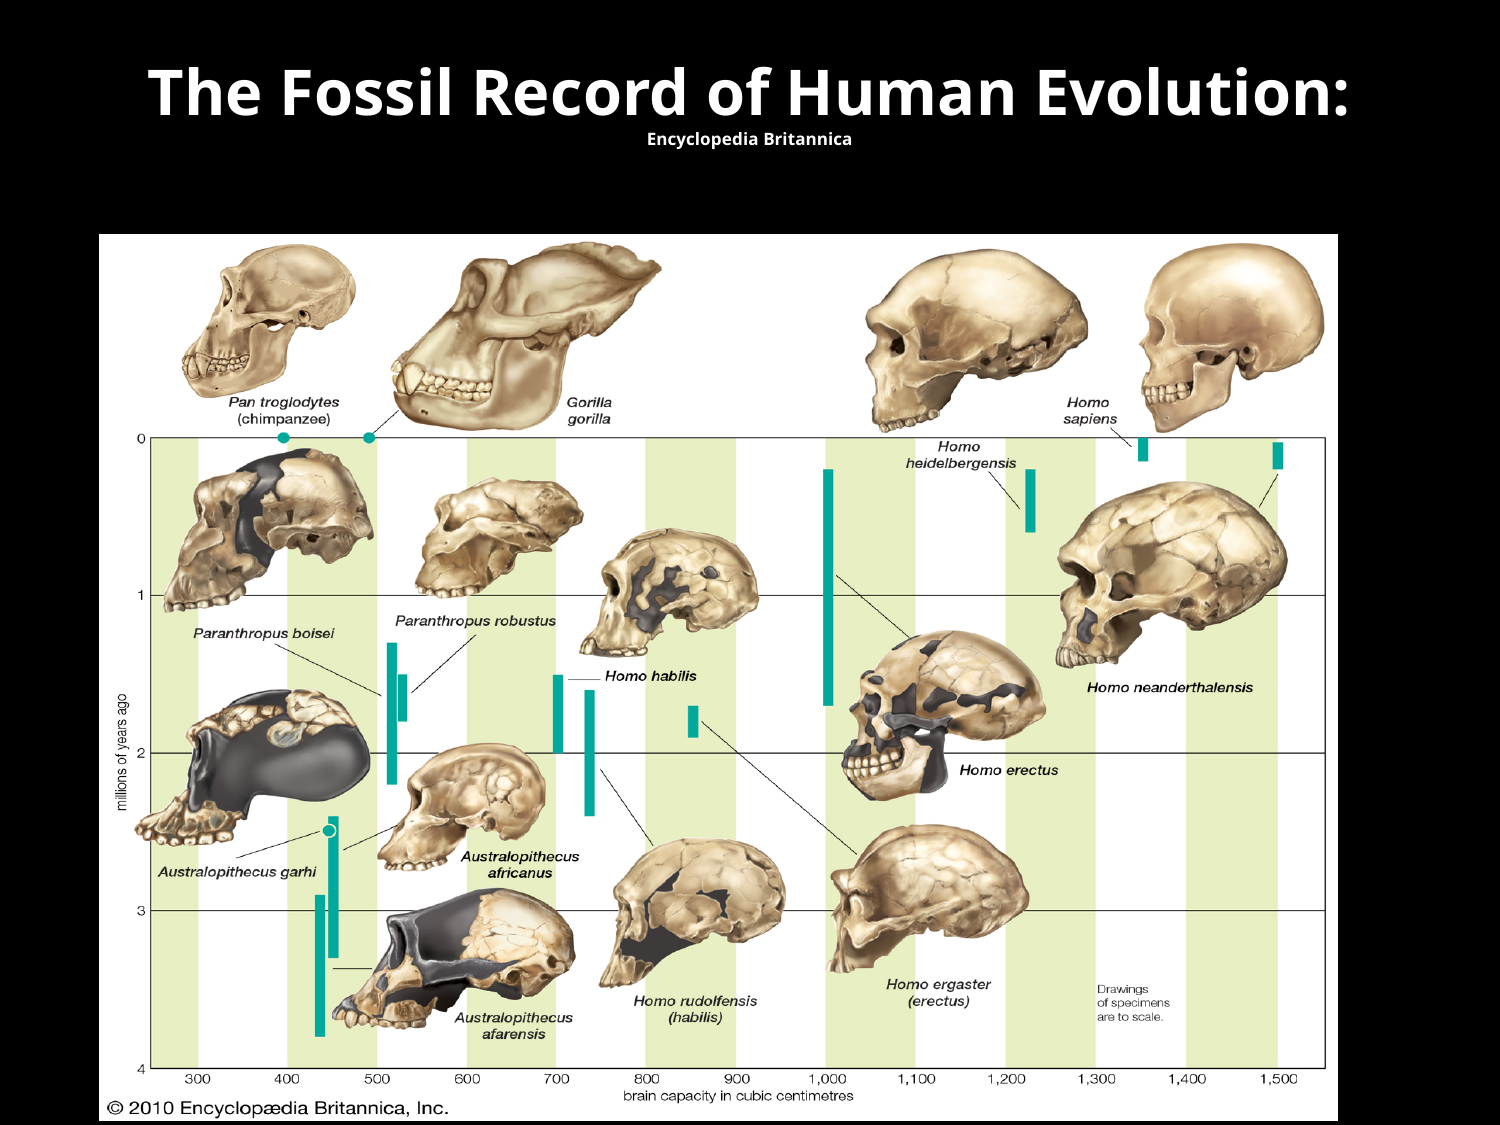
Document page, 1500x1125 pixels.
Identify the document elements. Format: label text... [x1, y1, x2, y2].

title The Fossil Record of Human Evolution: Encyclopedia Britannica [75, 45, 1425, 233]
picture [99, 234, 1338, 1122]
